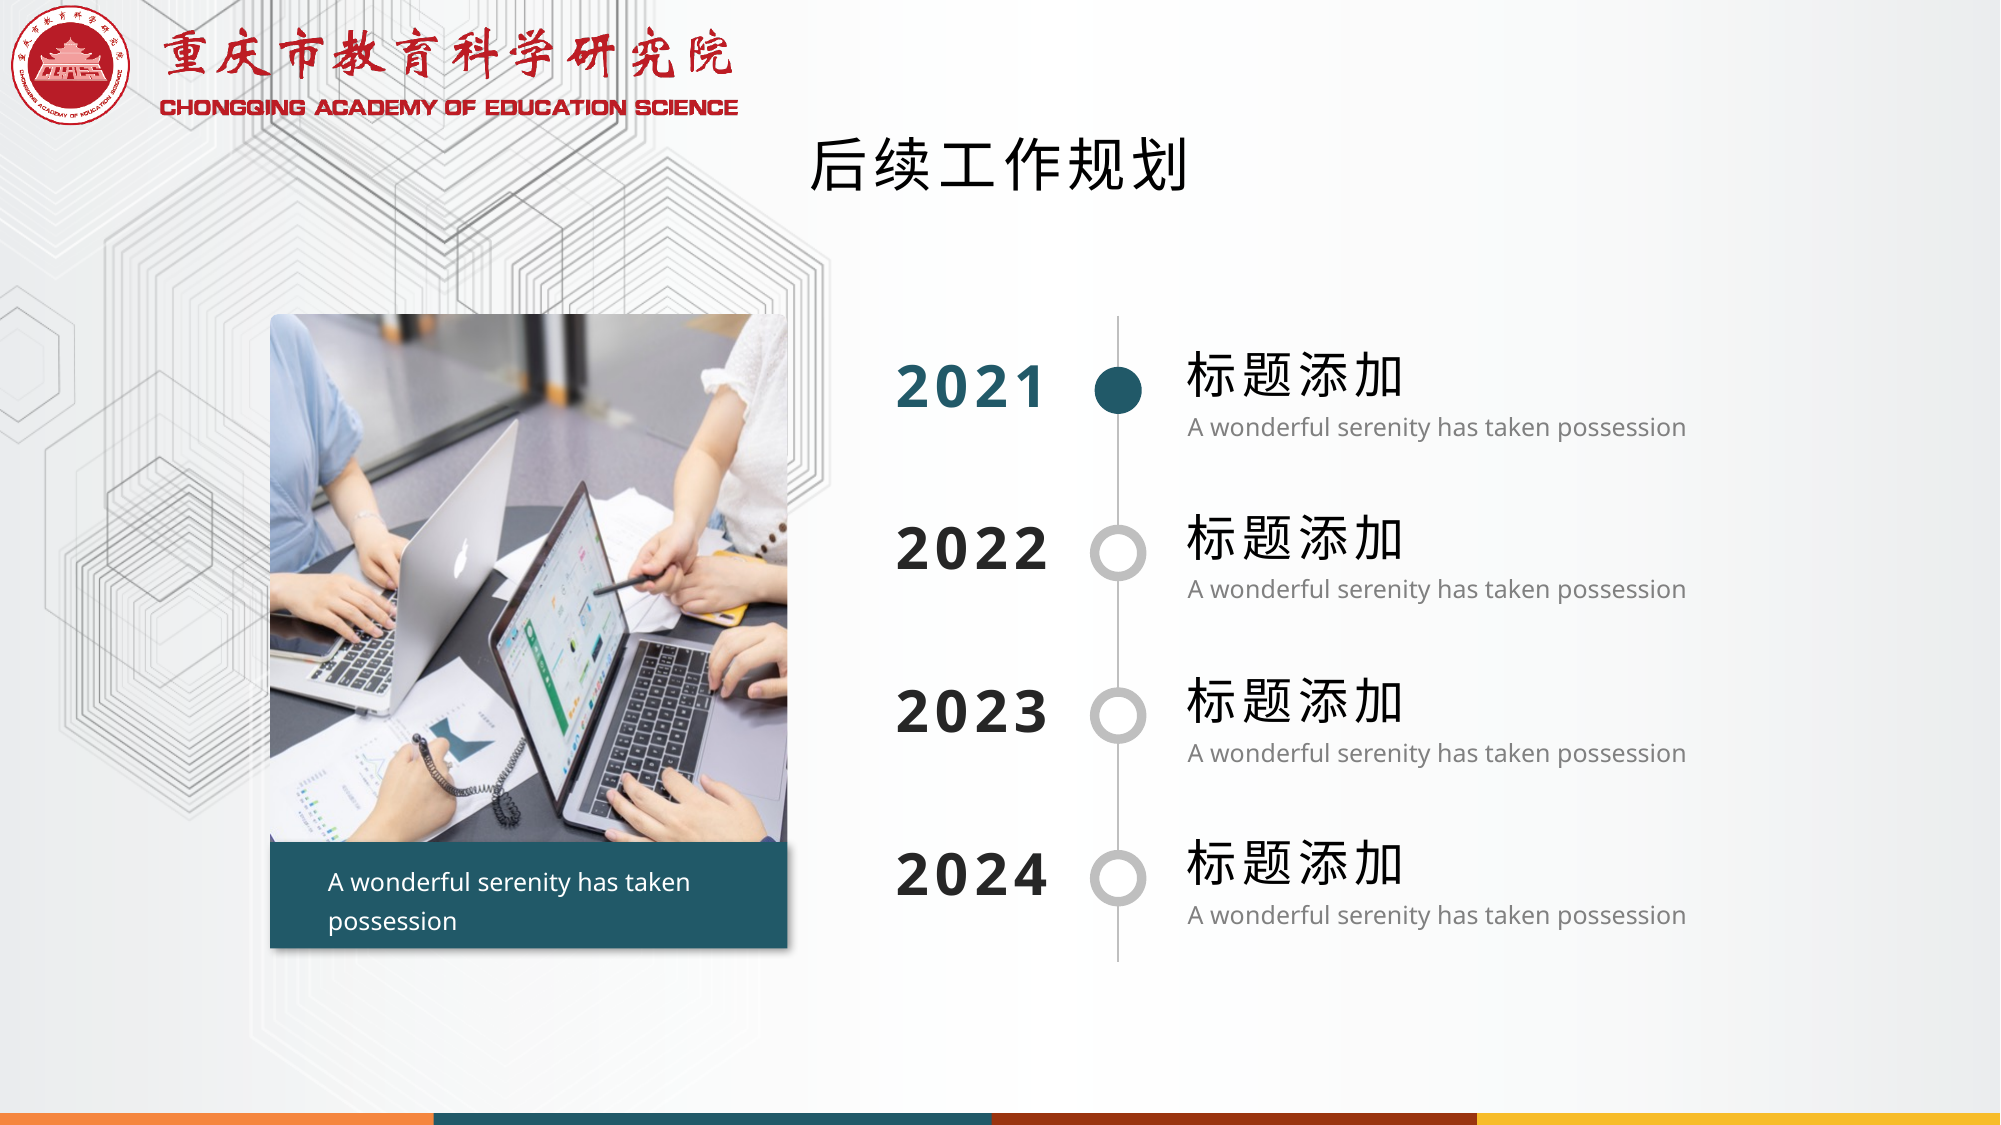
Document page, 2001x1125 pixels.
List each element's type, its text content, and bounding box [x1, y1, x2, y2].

text_box A wonderful serenity has taken possession [313, 849, 745, 943]
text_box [0, 1113, 2000, 1125]
text_box [1093, 853, 1118, 903]
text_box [1166, 824, 1795, 935]
text_box [1119, 691, 1143, 741]
text_box [1093, 691, 1118, 741]
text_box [1166, 662, 1795, 773]
text_box [1119, 853, 1143, 903]
text_box [1093, 528, 1118, 578]
text_box [1119, 365, 1143, 415]
text_box [1093, 365, 1118, 415]
picture [0, 0, 2001, 1125]
text_box [1119, 528, 1143, 578]
text_box 2022 [851, 504, 1063, 589]
text_box 2021 [851, 341, 1063, 427]
text_box 后续工作规划 [794, 120, 1206, 206]
text_box 2023 [851, 666, 1063, 752]
text_box [269, 841, 788, 949]
text_box [268, 313, 789, 844]
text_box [1166, 498, 1795, 610]
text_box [1166, 336, 1795, 447]
text_box 2024 [851, 829, 1063, 915]
